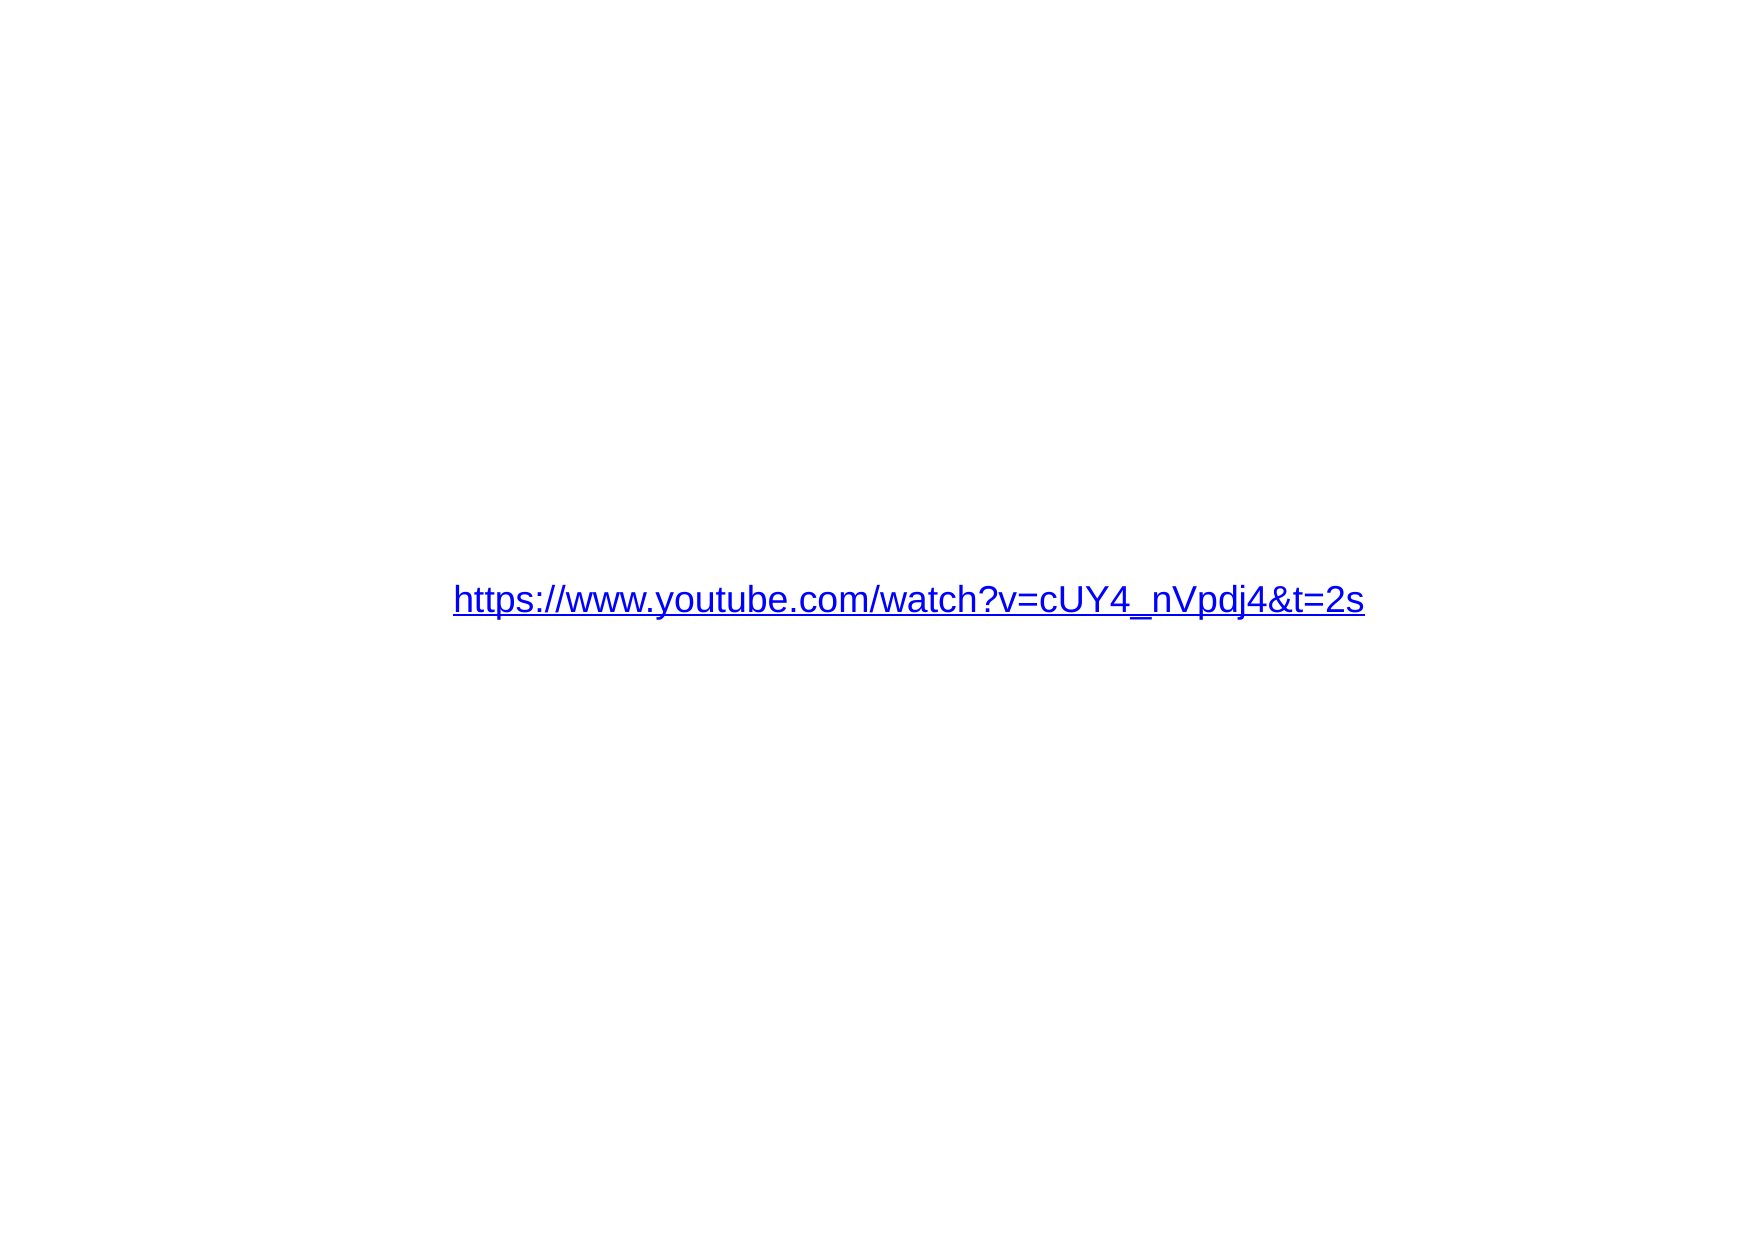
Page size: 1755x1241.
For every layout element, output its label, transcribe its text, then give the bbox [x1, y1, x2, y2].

text_box https://www.youtube.com/watch?v=cUY4_nVpdj4&t=2s [438, 567, 1402, 627]
